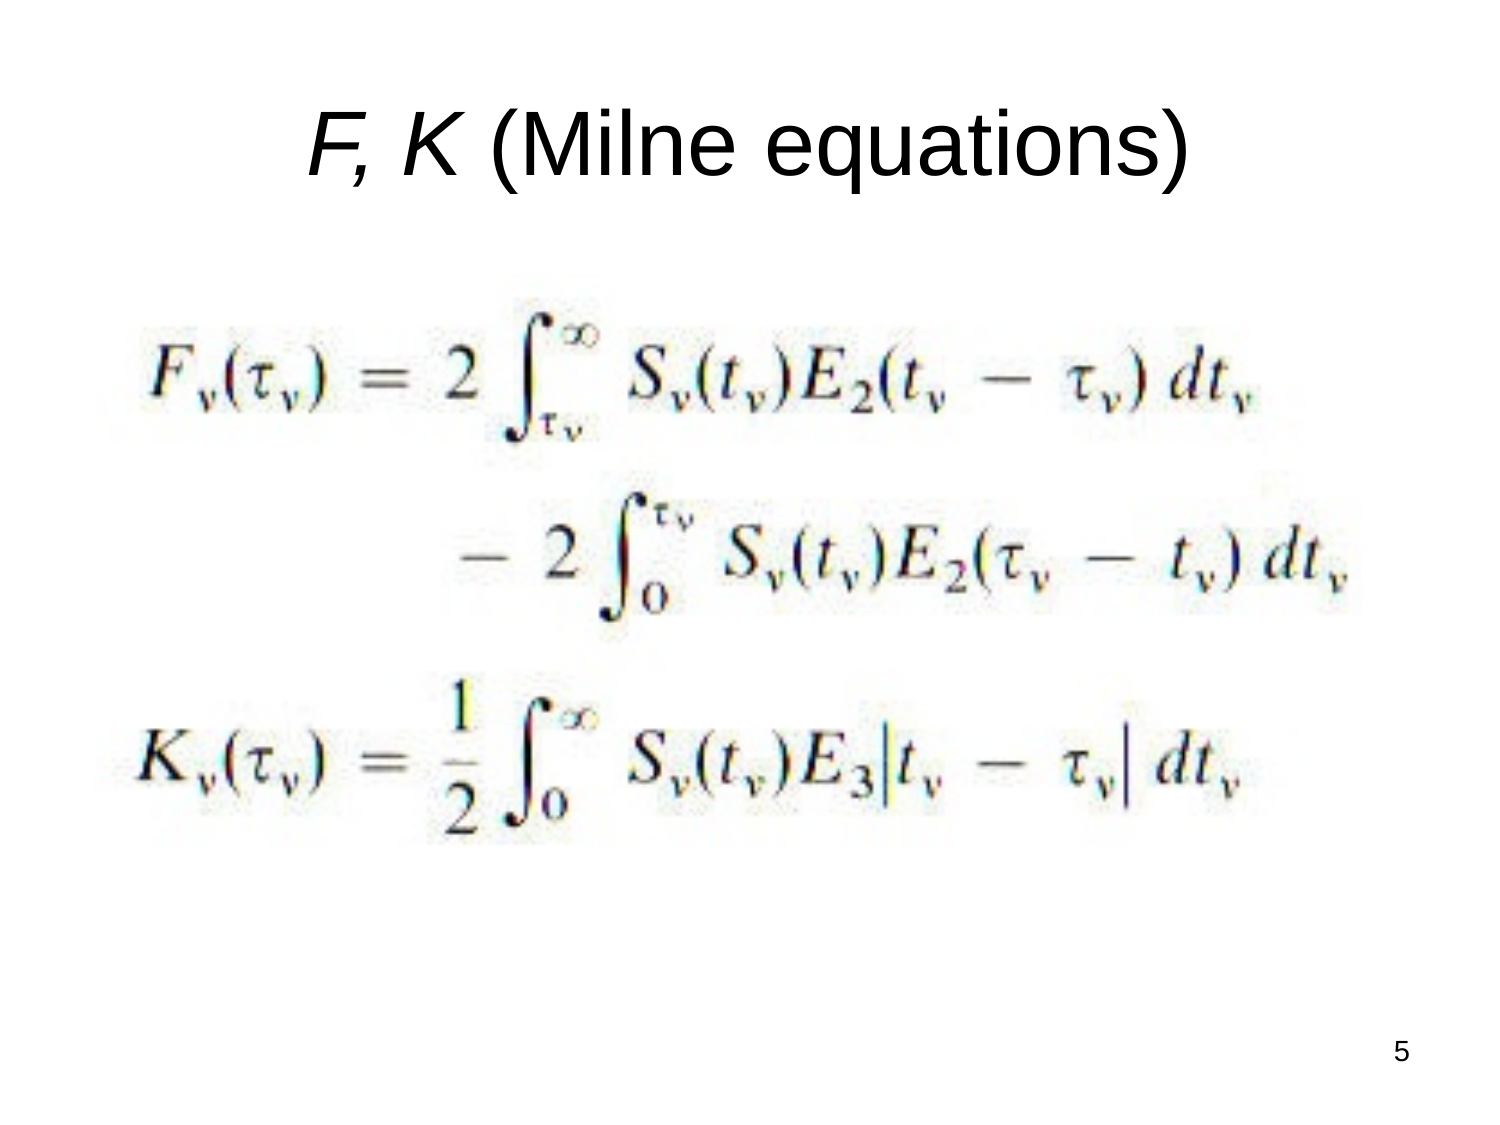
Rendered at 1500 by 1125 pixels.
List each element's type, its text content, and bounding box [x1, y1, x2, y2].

title F, K (Milne equations) [75, 45, 1425, 233]
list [62, 274, 1413, 890]
slide_number 5 [1074, 1024, 1426, 1103]
